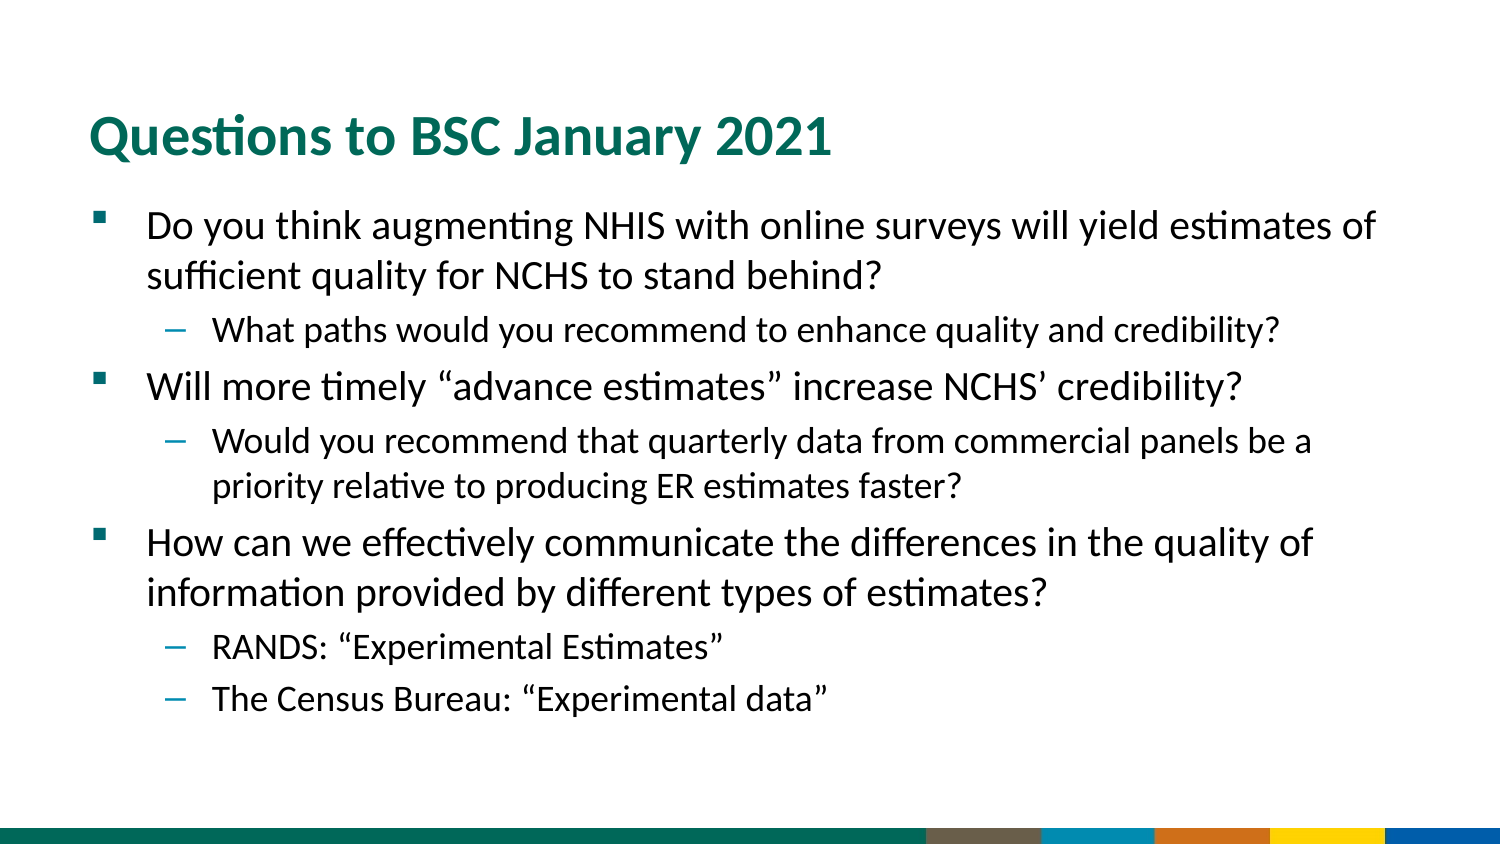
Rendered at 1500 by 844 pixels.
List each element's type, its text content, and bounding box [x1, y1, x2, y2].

picture [1154, 828, 1500, 844]
picture [0, 828, 1042, 844]
list Do you think augmenting NHIS with online surveys will yield estimates of sufficient quality for NCHS to stand behind? What paths would you recommend to enhance quality and credibility? Will more timely “advance estimates” increase NCHS’ credibility? Would you recommend that quarterly data from commercial panels be a priority relative to producing ER estimates faster? How can we effectively communicate the differences in the quality of information provided by different types of estimates? RANDS: “Experimental Estimates” The Census Bureau: “Experimental data” [75, 190, 1425, 739]
title Questions to BSC January 2021 [75, 33, 1425, 175]
